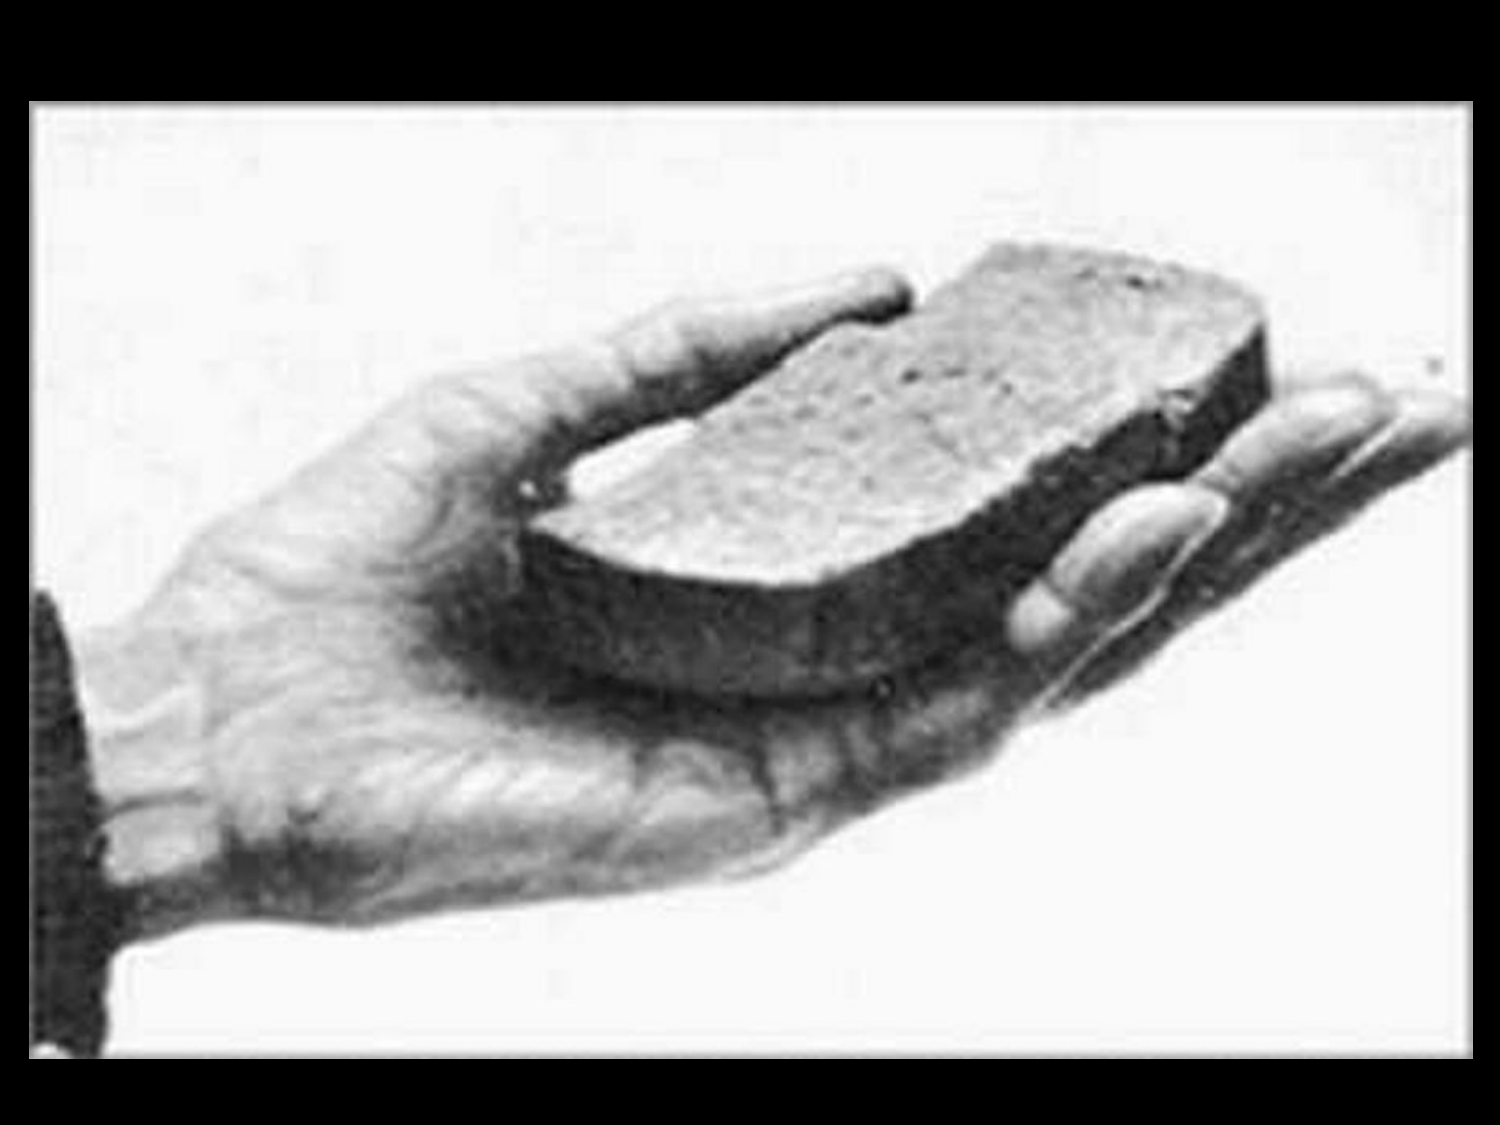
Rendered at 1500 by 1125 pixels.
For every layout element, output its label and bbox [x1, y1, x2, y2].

picture [29, 101, 1473, 1059]
